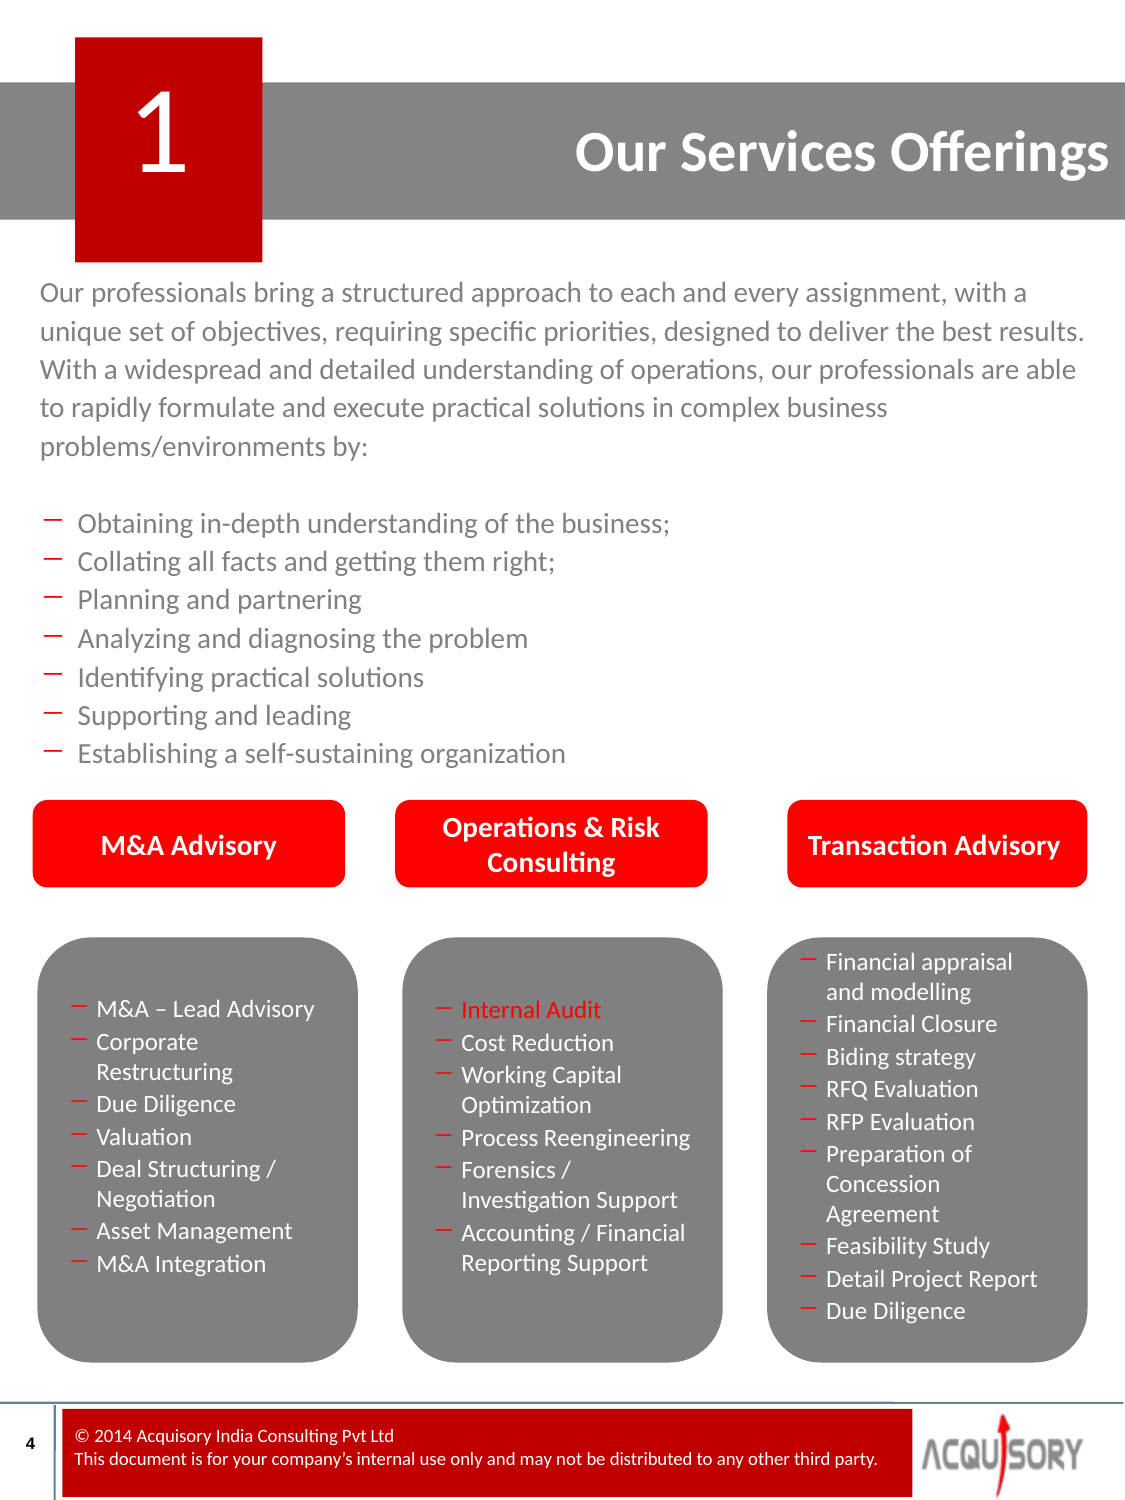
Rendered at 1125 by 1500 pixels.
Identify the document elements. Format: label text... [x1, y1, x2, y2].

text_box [32, 799, 1088, 1363]
title Our Services Offerings [56, 105, 1125, 240]
text_box Our professionals bring a structured approach to each and every assignment, with a unique set of objectives, requiring specific priorities, designed to deliver the best results. With a widespread and detailed understanding of operations, our professionals are able to rapidly formulate and execute practical solutions in complex business problems/environments by: Obtaining in-depth understanding of the business; Collating all facts and getting them right; Planning and partnering Analyzing and diagnosing the problem Identifying practical solutions Supporting and leading Establishing a self-sustaining organization [24, 262, 1113, 827]
slide_number 4 [0, 1424, 51, 1498]
text_box 1 [112, 40, 275, 206]
picture [918, 1408, 1088, 1499]
